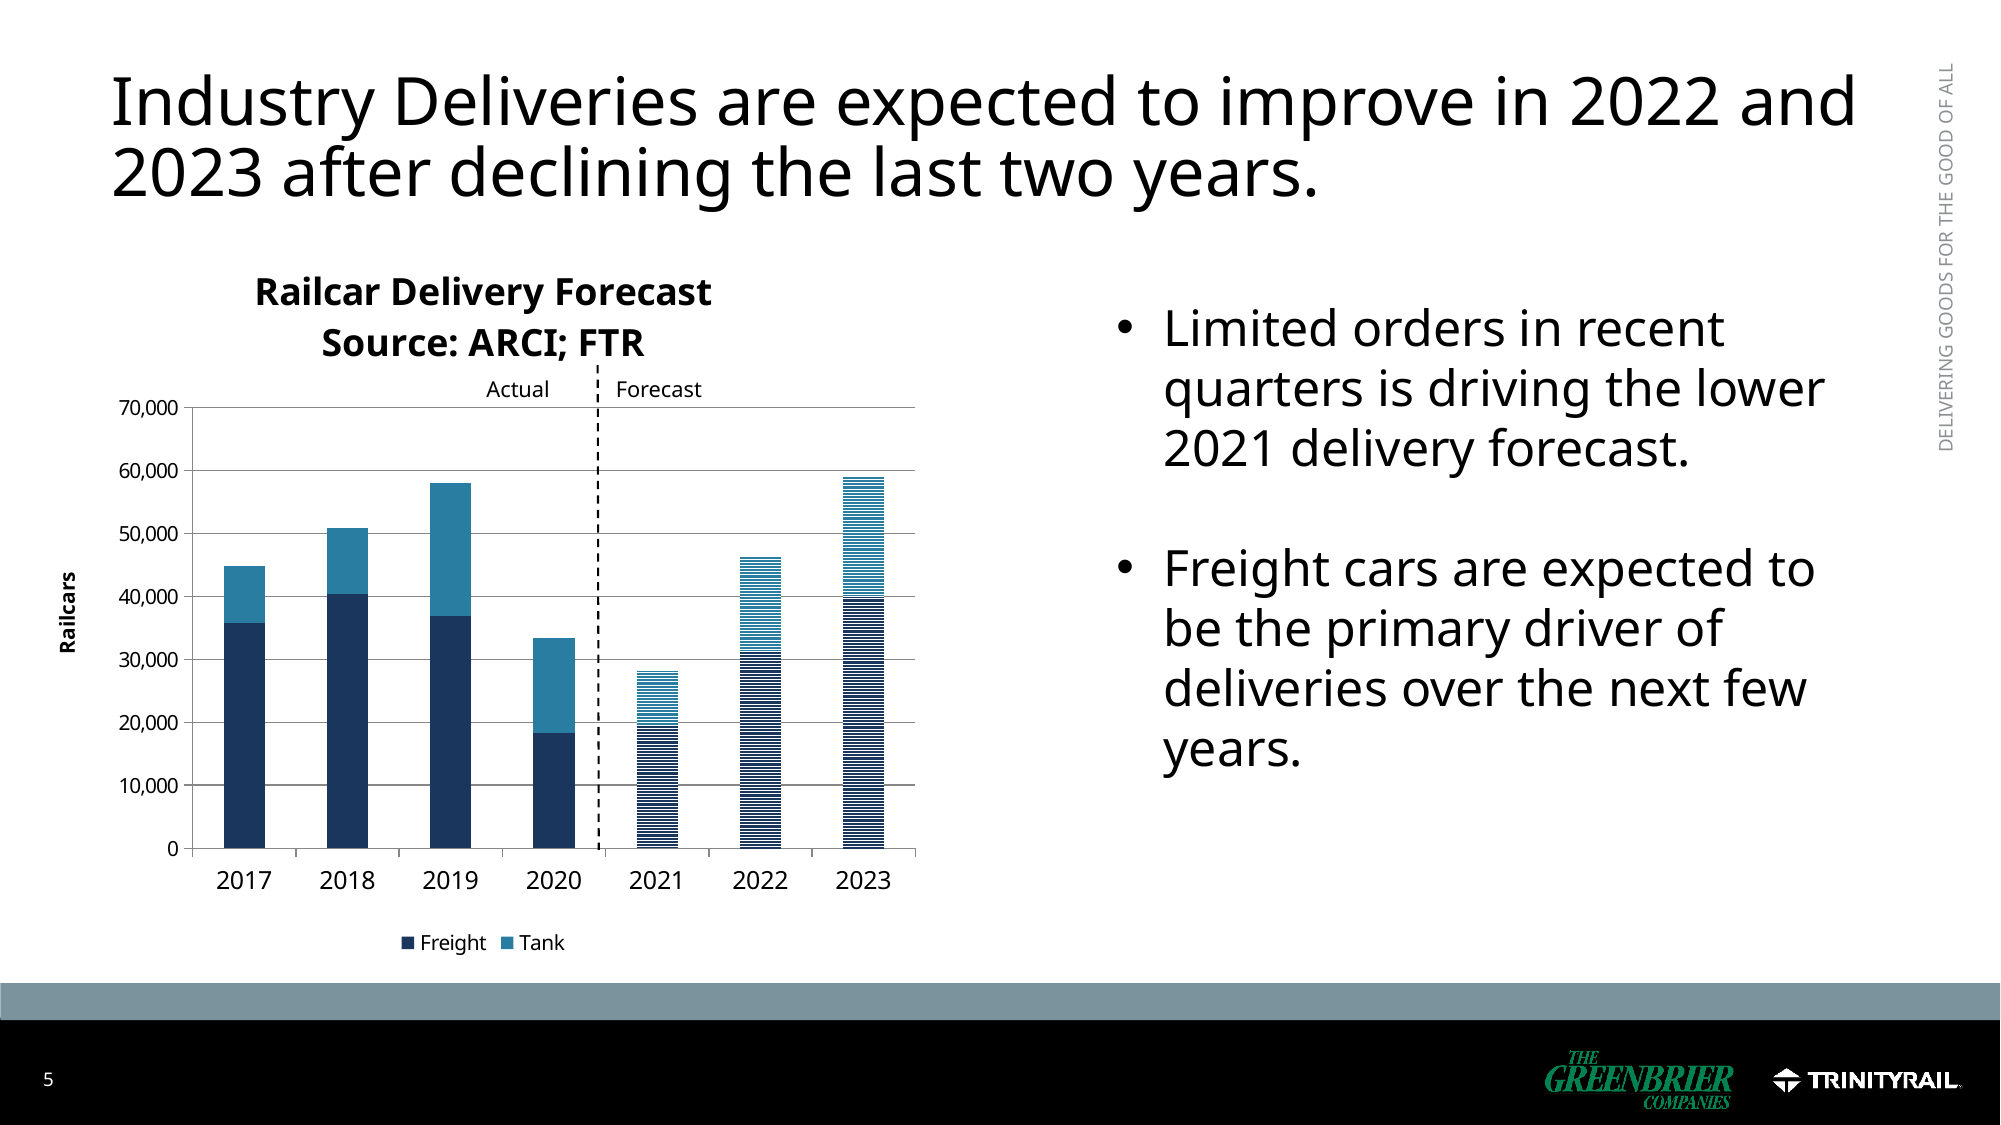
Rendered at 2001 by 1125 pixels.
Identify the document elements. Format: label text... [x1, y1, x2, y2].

text_box Limited orders in recent quarters is driving the lower 2021 delivery forecast. Freight cars are expected to be the primary driver of deliveries over the next few years. [1101, 289, 1897, 784]
picture [1753, 1050, 1980, 1111]
chart [32, 230, 934, 964]
picture [1544, 1049, 1734, 1110]
title Industry Deliveries are expected to improve in 2022 and 2023 after declining the last two years. [96, 59, 1885, 214]
